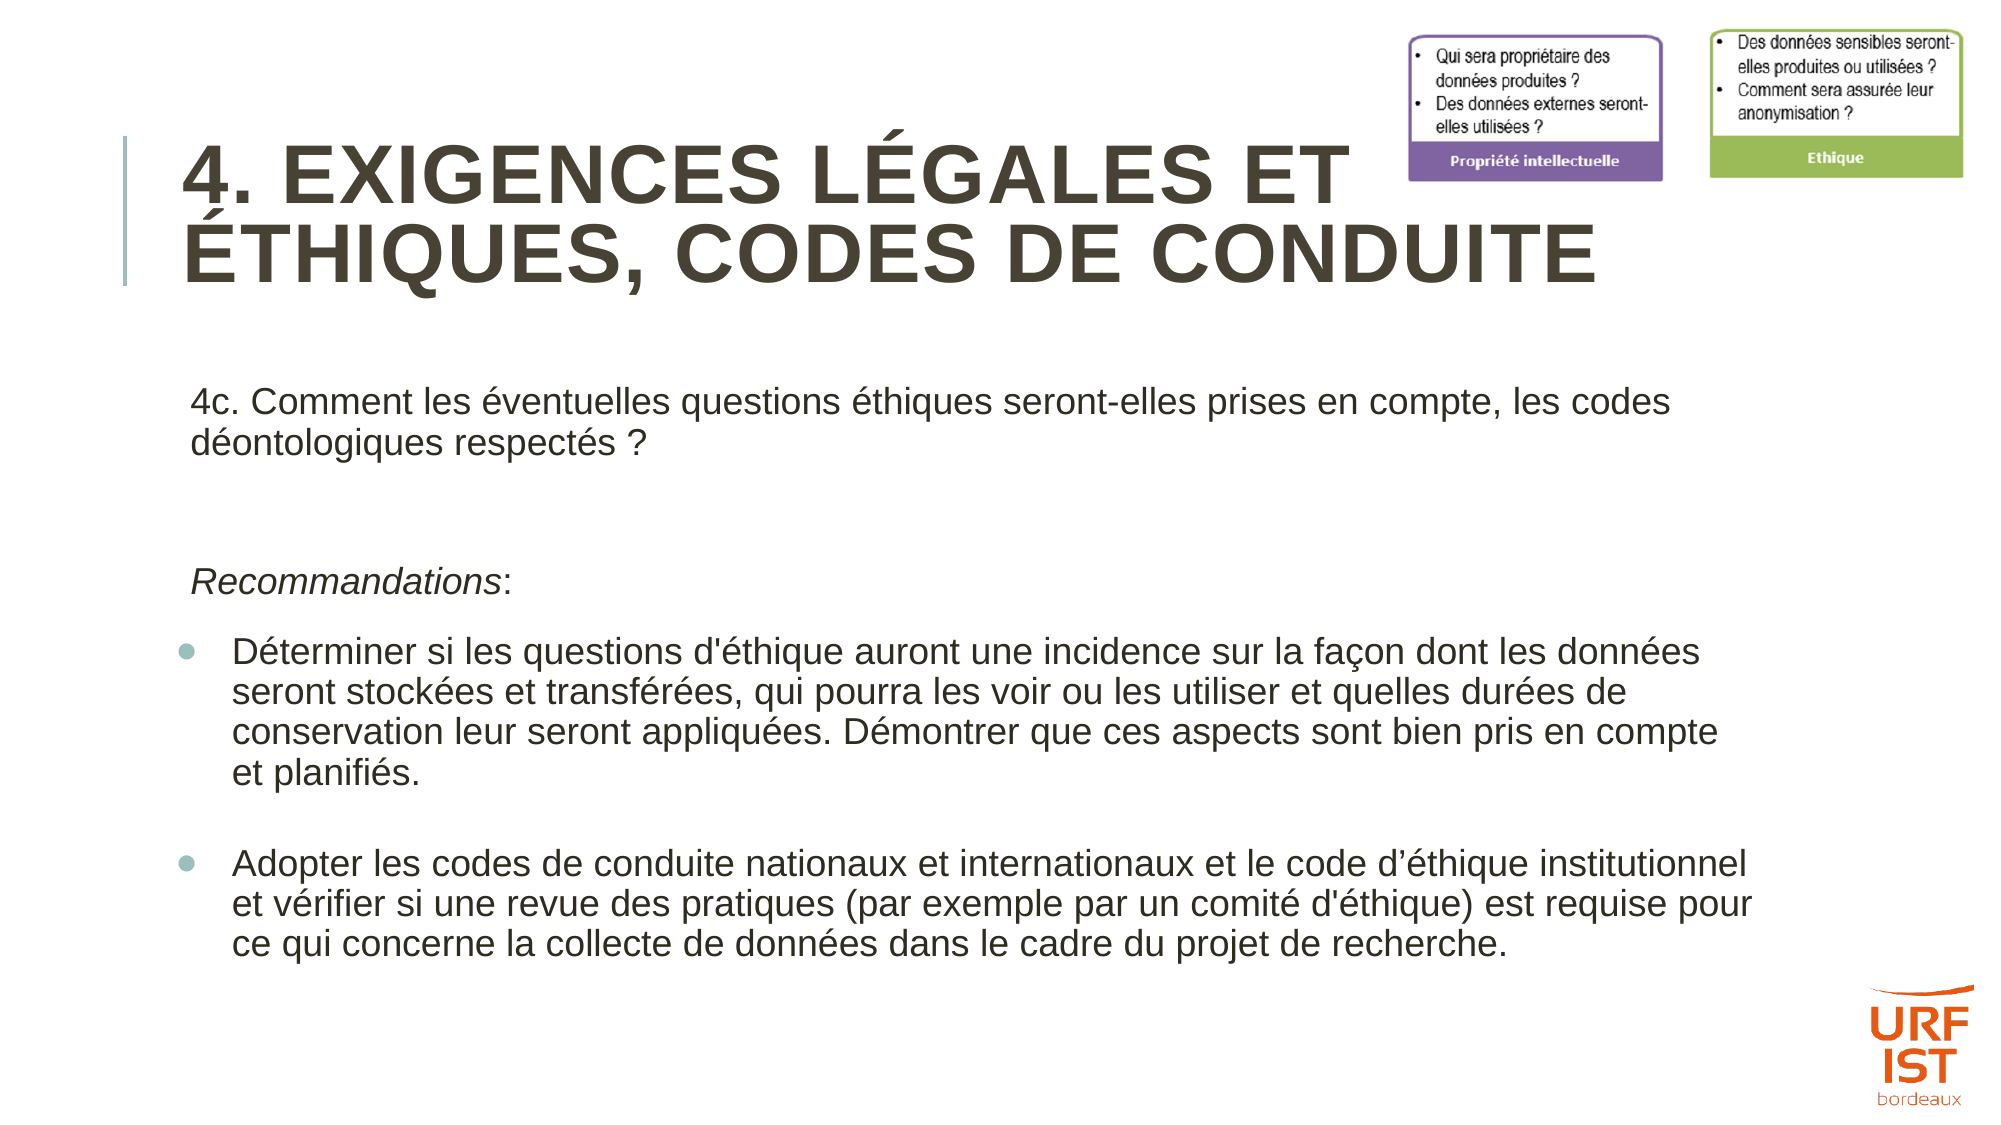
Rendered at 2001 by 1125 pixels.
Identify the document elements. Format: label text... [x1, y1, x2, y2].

list 4c. Comment les éventuelles questions éthiques seront-elles prises en compte, les codes déontologiques respectés ? Recommandations: Déterminer si les questions d'éthique auront une incidence sur la façon dont les données seront stockées et transférées, qui pourra les voir ou les utiliser et quelles durées de conservation leur seront appliquées. Démontrer que ces aspects sont bien pris en compte et planifiés. Adopter les codes de conduite nationaux et internationaux et le code d’éthique institutionnel et vérifier si une revue des pratiques (par exemple par un comité d'éthique) est requise pour ce qui concerne la collecte de données dans le cadre du projet de recherche. [168, 375, 1763, 1035]
picture [1839, 964, 2000, 1125]
title 4. Exigences légales et éthiques, codes de conduite [168, 96, 1763, 342]
picture [1393, 26, 1976, 214]
